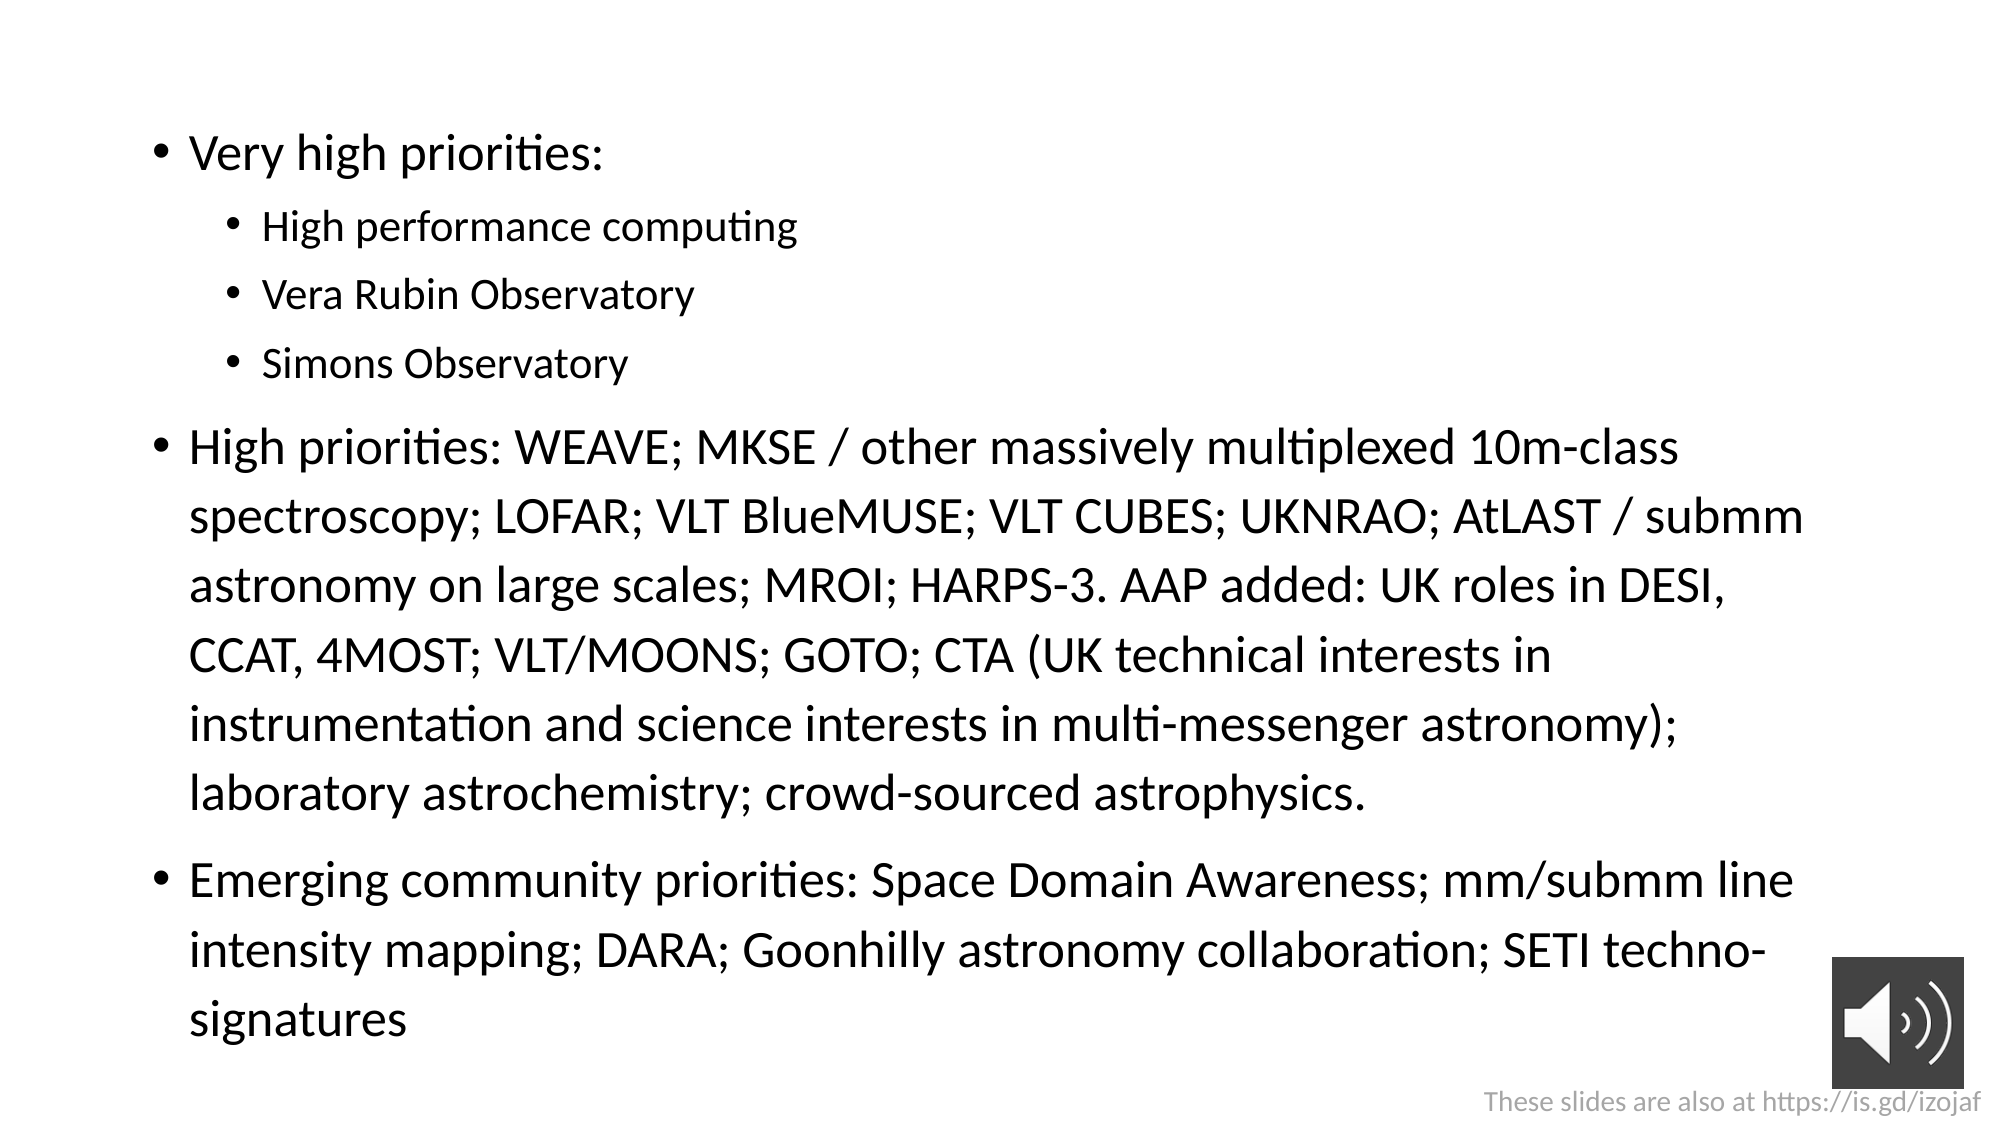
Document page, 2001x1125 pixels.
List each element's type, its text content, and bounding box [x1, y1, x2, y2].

list Very high priorities: High performance computing Vera Rubin Observatory Simons Observatory High priorities: WEAVE; MKSE / other massively multiplexed 10m-class spectroscopy; LOFAR; VLT BlueMUSE; VLT CUBES; UKNRAO; AtLAST / submm astronomy on large scales; MROI; HARPS-3. AAP added: UK roles in DESI, CCAT, 4MOST; VLT/MOONS; GOTO; CTA (UK technical interests in instrumentation and science interests in multi-messenger astronomy); laboratory astrochemistry; crowd-sourced astrophysics. Emerging community priorities: Space Domain Awareness; mm/submm line intensity mapping; DARA; Goonhilly astronomy collaboration; SETI techno-signatures [137, 104, 1863, 1064]
picture [1831, 956, 1965, 1090]
text_box These slides are also at https://is.gd/izojaf [1469, 1074, 1997, 1125]
